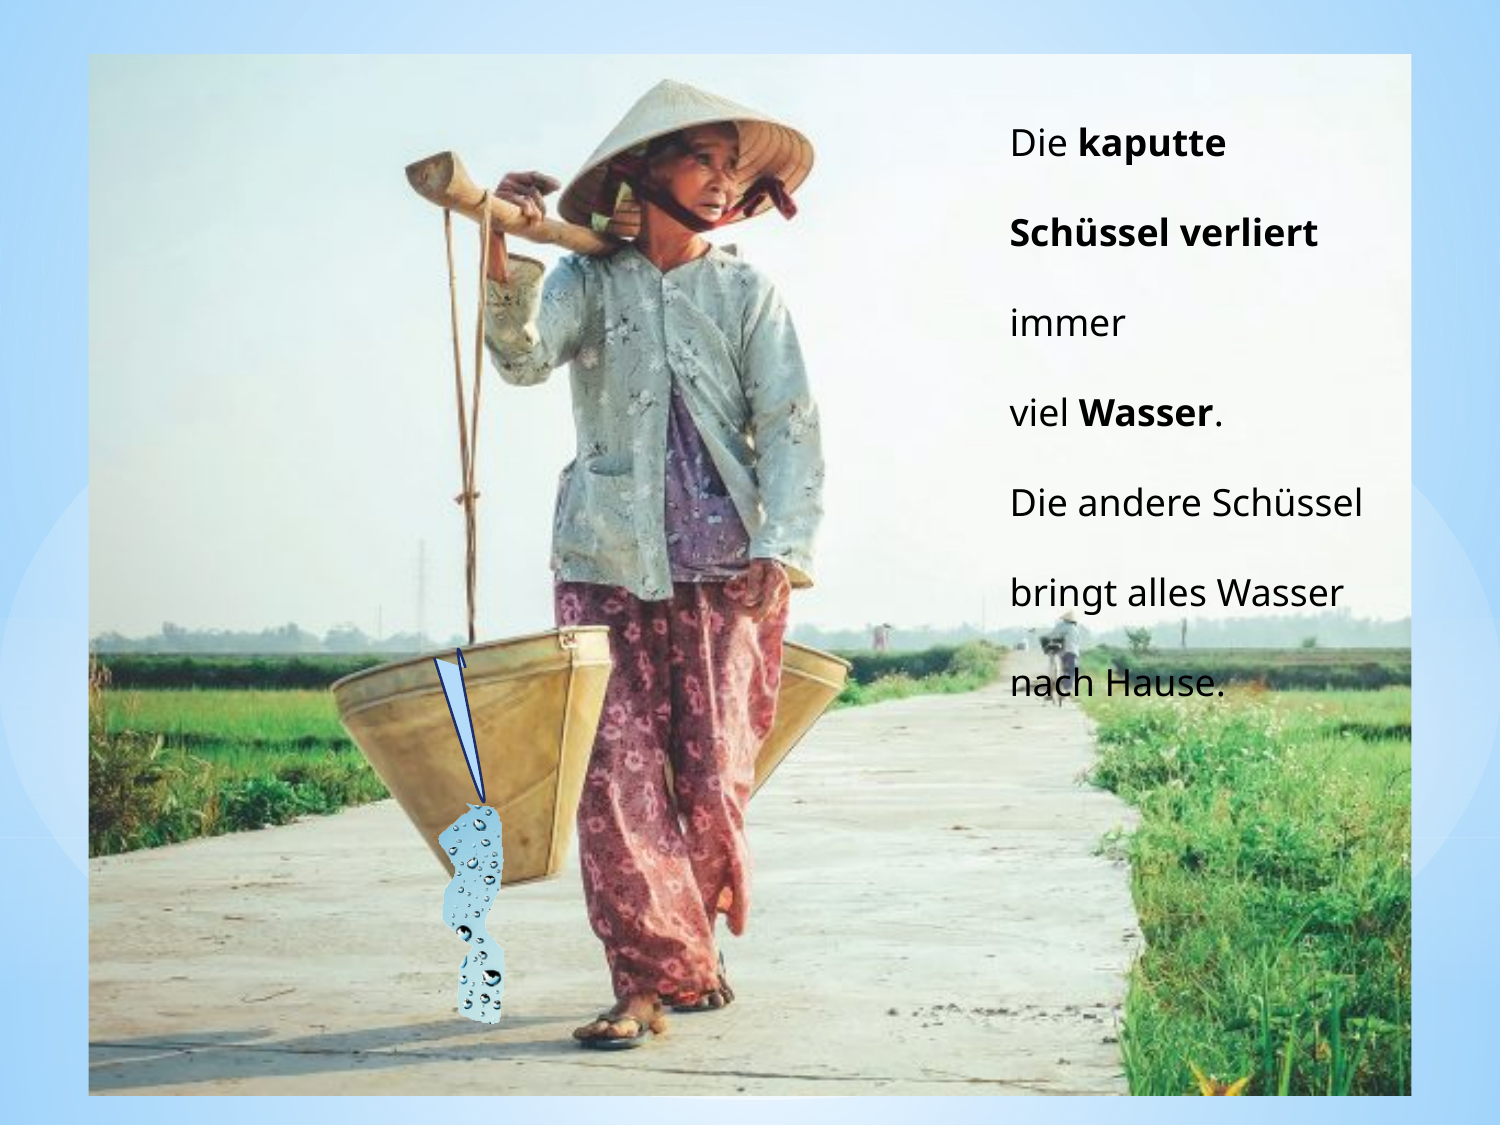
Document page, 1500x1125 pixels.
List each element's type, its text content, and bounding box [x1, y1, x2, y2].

picture [88, 54, 1412, 1096]
footer reli-ordner.de [75, 1012, 83, 1073]
